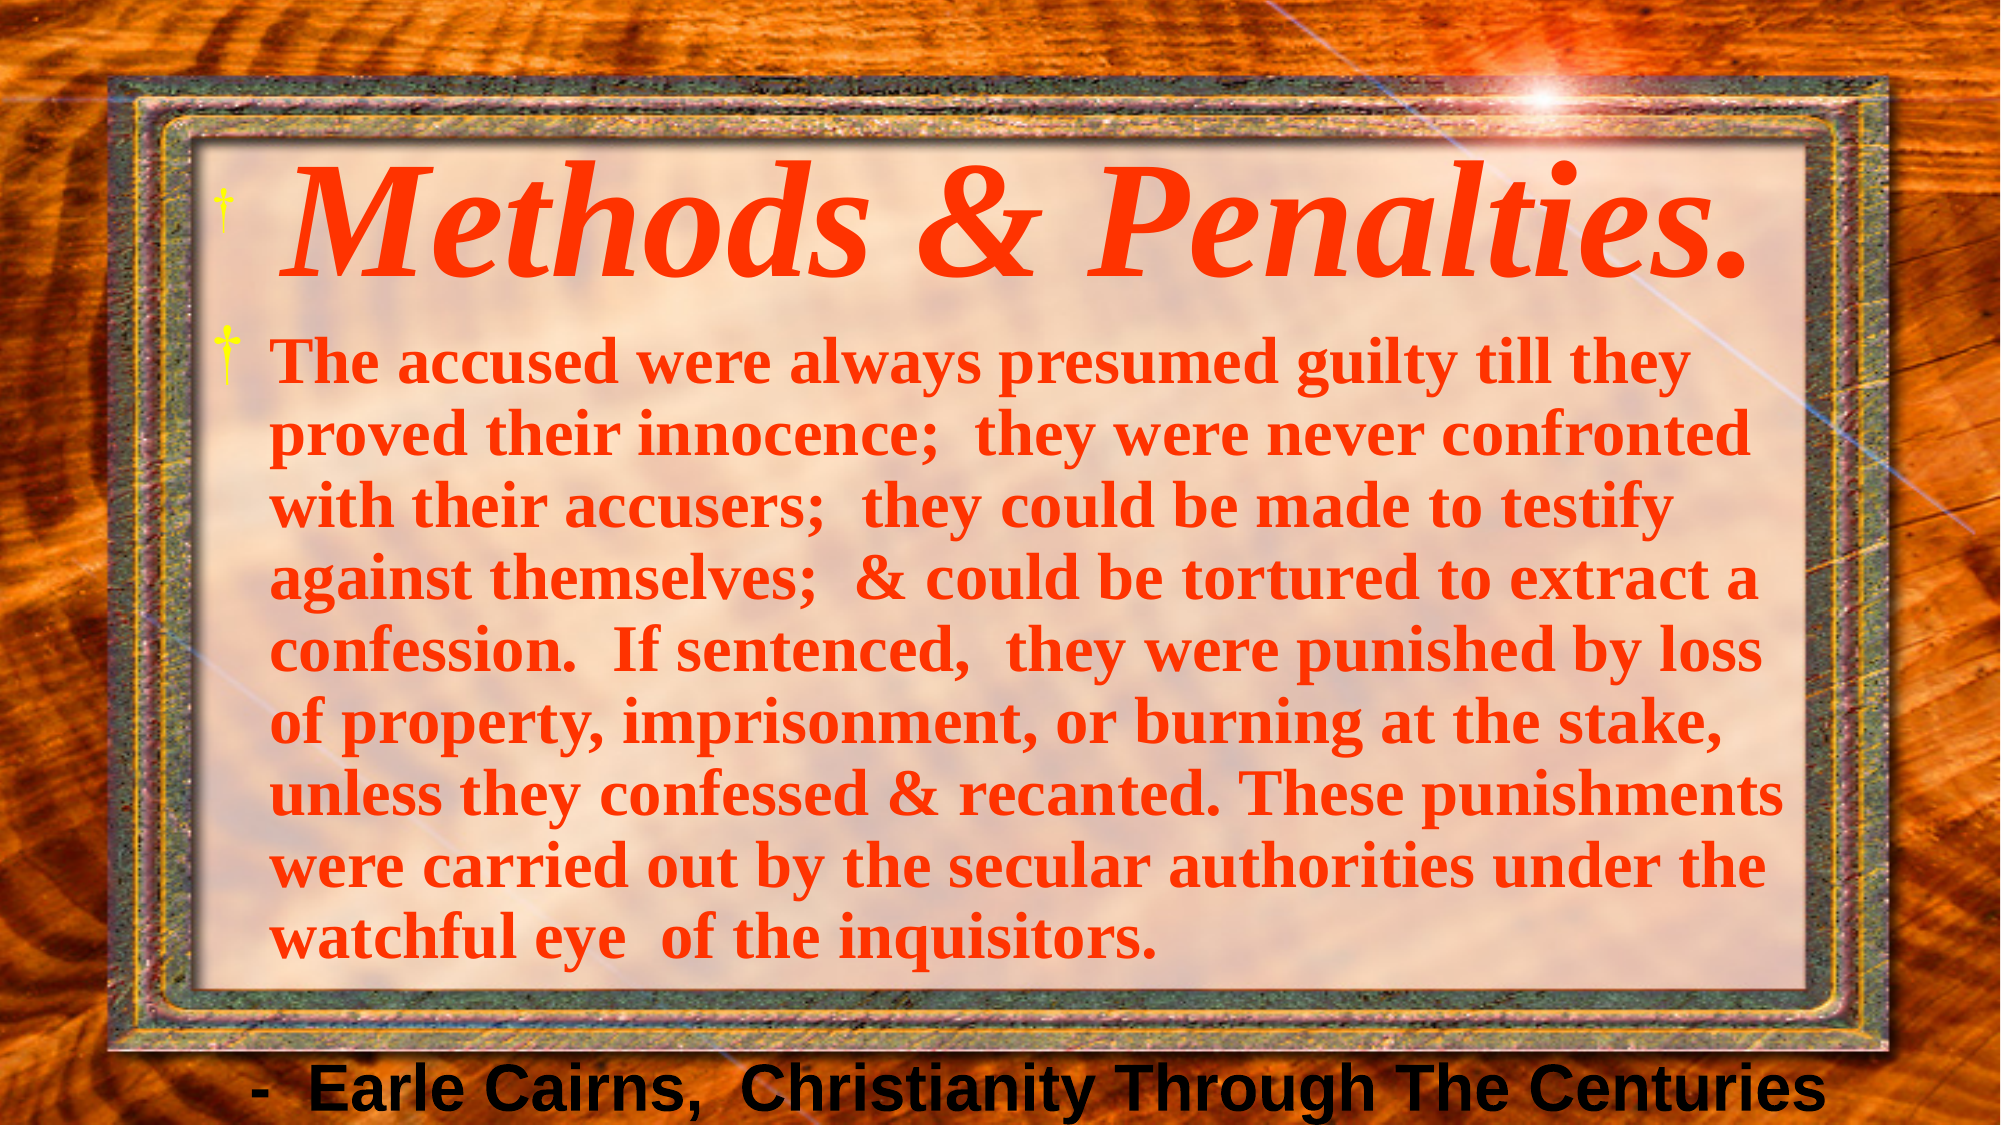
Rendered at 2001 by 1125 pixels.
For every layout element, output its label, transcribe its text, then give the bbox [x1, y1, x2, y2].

list Methods & Penalties. The accused were always presumed guilty till they proved their innocence; they were never confronted with their accusers; they could be made to testify against themselves; & could be tortured to extract a confession. If sentenced, they were punished by loss of property, imprisonment, or burning at the stake, unless they confessed & recanted. These punishments were carried out by the secular authorities under the watchful eye of the inquisitors. [197, 124, 1804, 976]
picture [0, 0, 2001, 1125]
